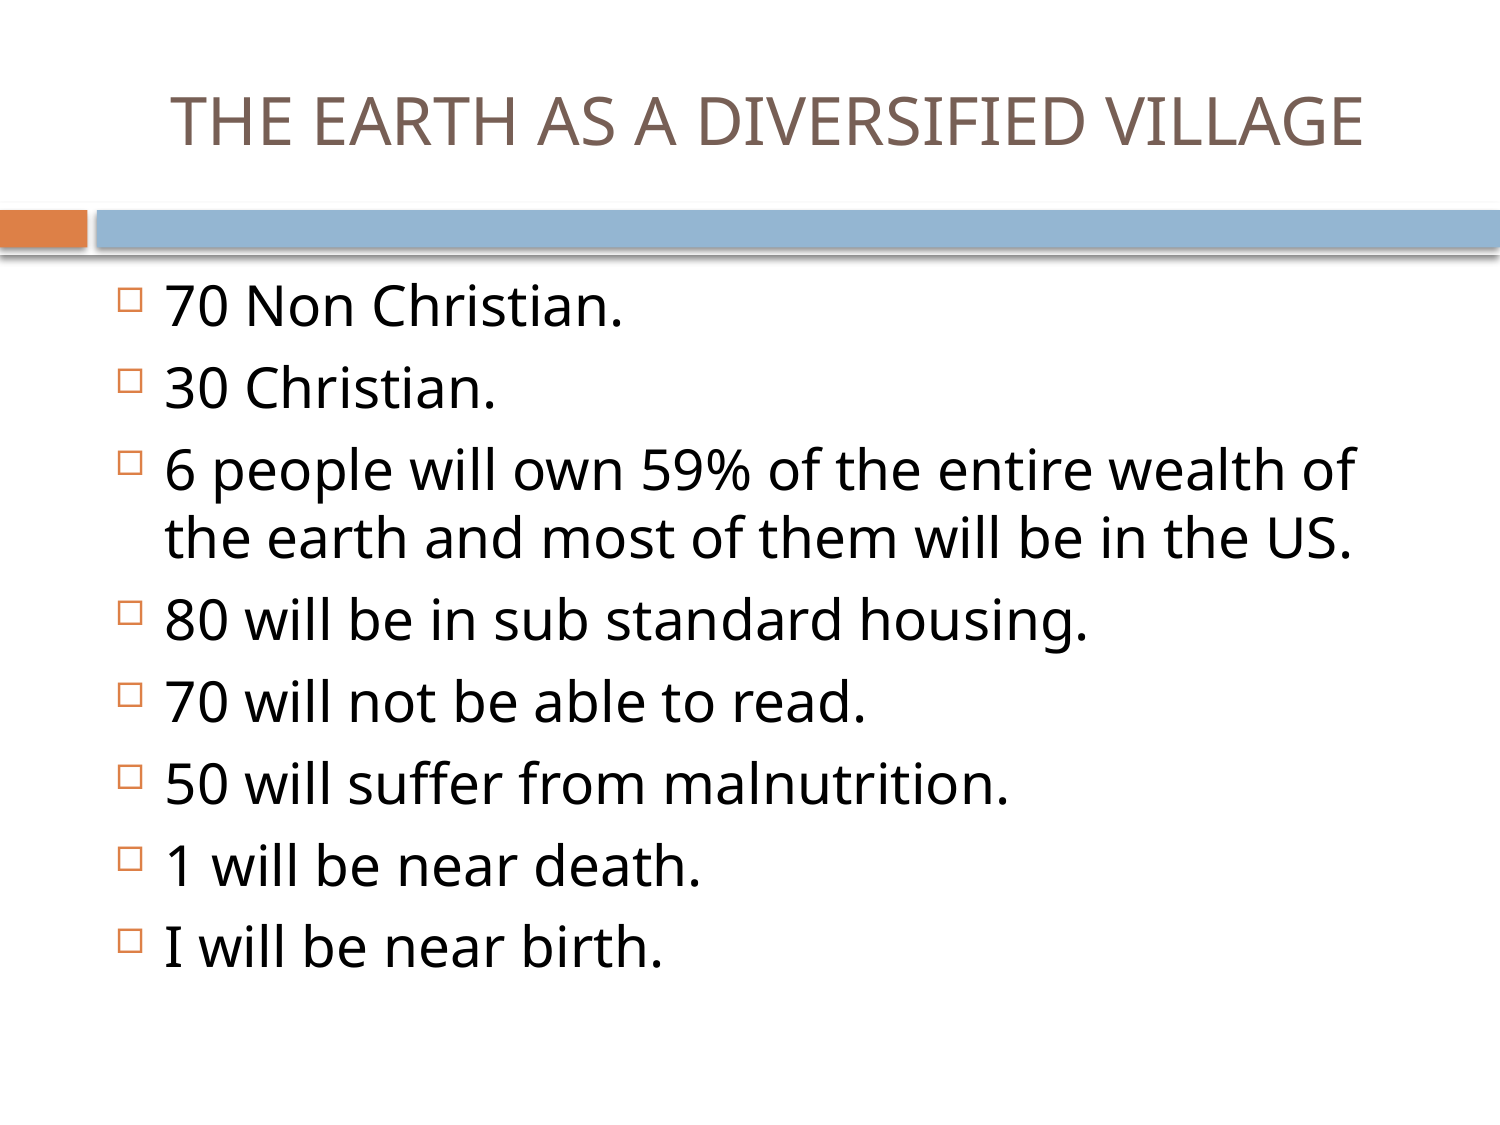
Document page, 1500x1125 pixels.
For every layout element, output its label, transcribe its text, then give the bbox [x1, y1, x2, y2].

list 70 Non Christian. 30 Christian. 6 people will own 59% of the entire wealth of the earth and most of them will be in the US. 80 will be in sub standard housing. 70 will not be able to read. 50 will suffer from malnutrition. 1 will be near death. I will be near birth. [100, 262, 1438, 1000]
title THE EARTH AS A DIVERSIFIED VILLAGE [100, 37, 1438, 200]
